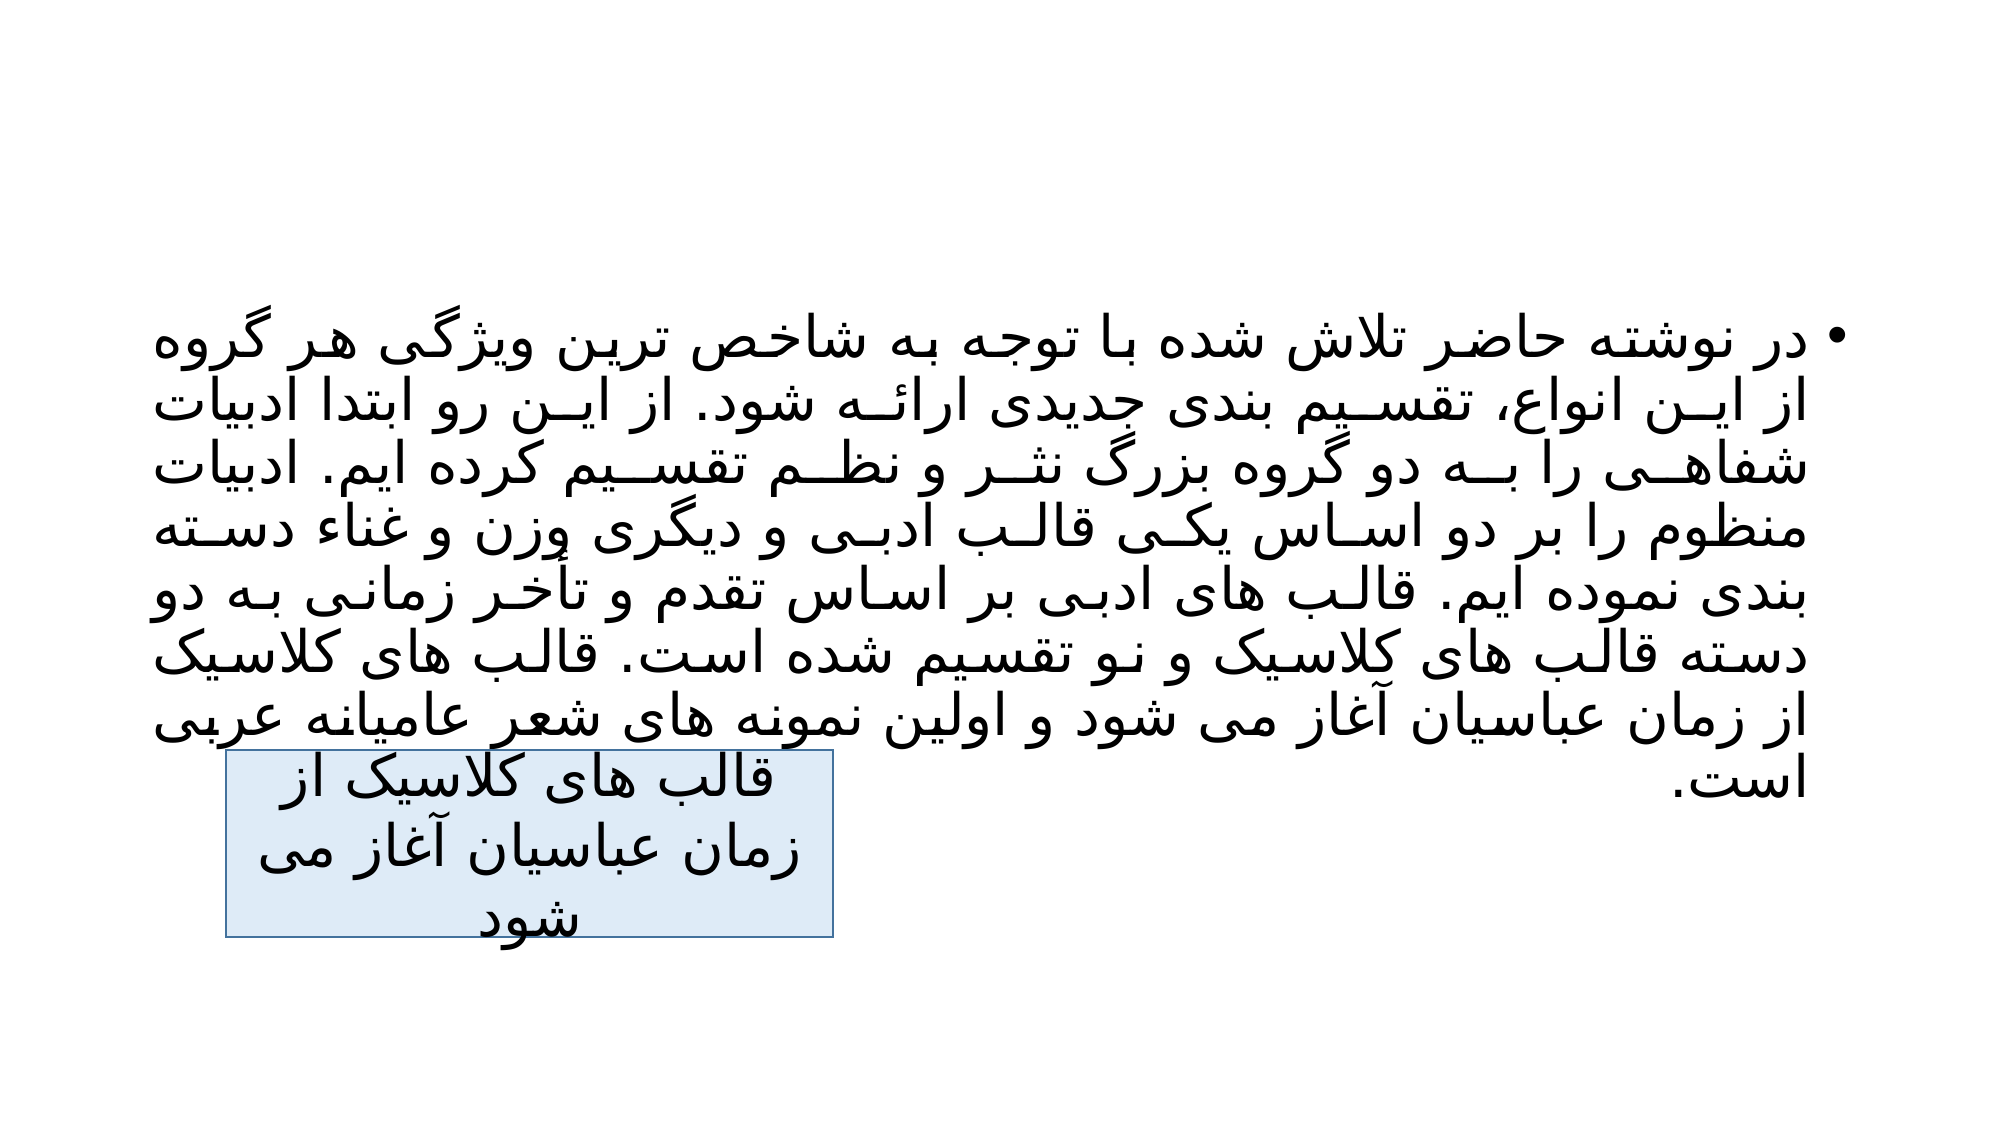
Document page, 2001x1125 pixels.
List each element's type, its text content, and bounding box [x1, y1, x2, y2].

list در نوشته حاضر تلاش شده با توجه به شاخص ترین ویژگی هر گروه از این انواع، تقسیم بندی جدیدی ارائه شود. از این رو ابتدا ادبیات شفاهی را به دو گروه بزرگ نثر و نظم تقسیم کرده ایم. ادبیات منظوم را بر دو اساس یکی قالب ادبی و دیگری وزن و غناء دسته بندی نموده ایم. قالب های ادبی بر اساس تقدم و تأخر زمانی به دو دسته قالب های کلاسیک و نو تقسیم شده است. قالب های کلاسیک از زمان عباسیان آغاز می شود و اولین نمونه های شعر عامیانه عربی است. [137, 299, 1863, 1014]
text_box قالب های کلاسیک از زمان عباسیان آغاز می شود [225, 749, 834, 938]
